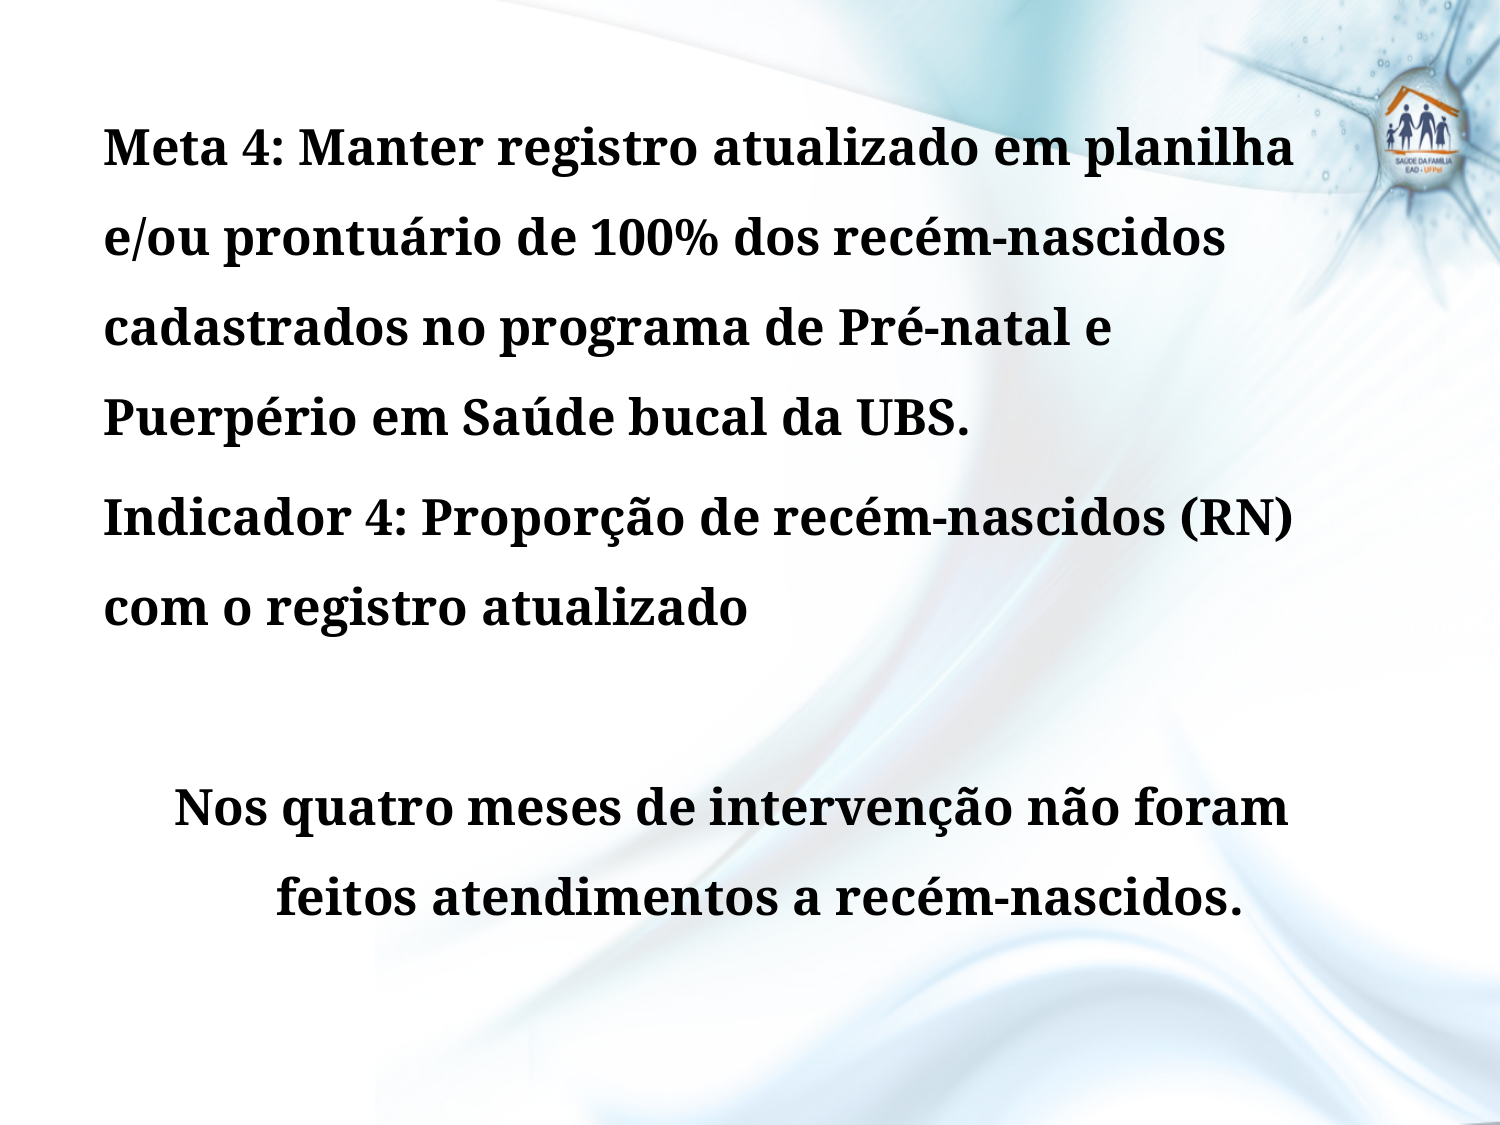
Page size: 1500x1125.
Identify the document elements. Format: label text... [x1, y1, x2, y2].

picture [375, 0, 1500, 1125]
list Meta 4: Manter registro atualizado em planilha e/ou prontuário de 100% dos recém-nascidos cadastrados no programa de Pré-natal e Puerpério em Saúde bucal da UBS. Indicador 4: Proporção de recém-nascidos (RN) com o registro atualizado Nos quatro meses de intervenção não foram feitos atendimentos a recém-nascidos. [88, 78, 1376, 1125]
